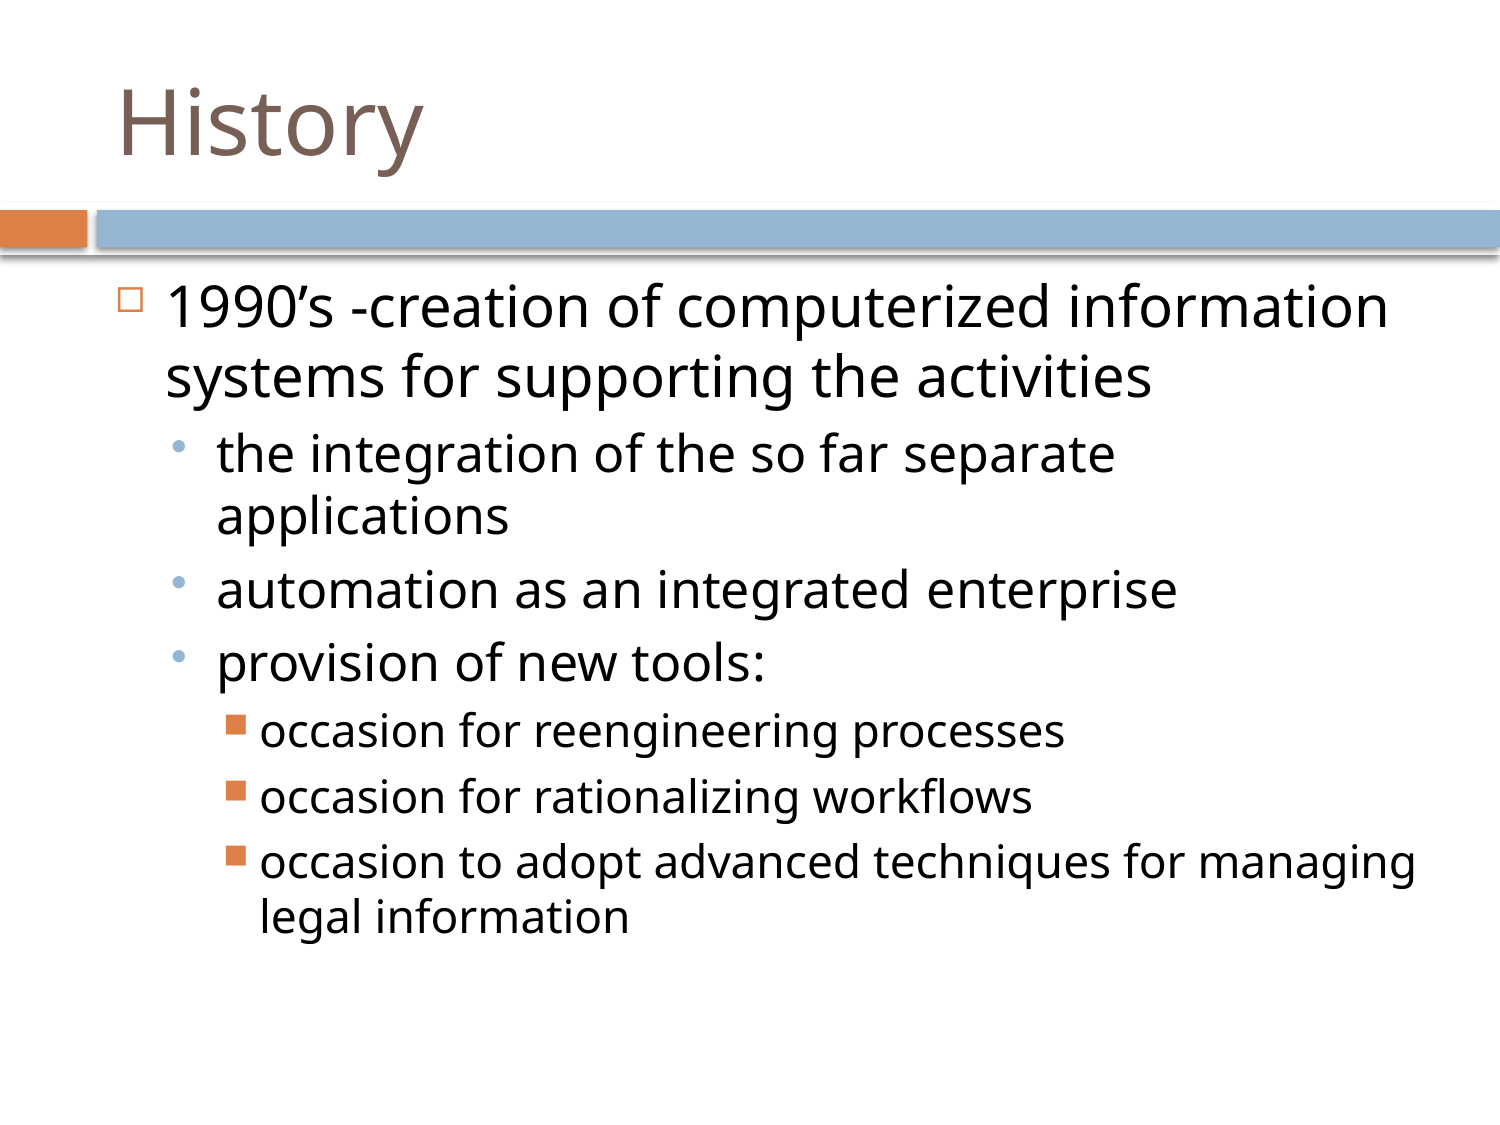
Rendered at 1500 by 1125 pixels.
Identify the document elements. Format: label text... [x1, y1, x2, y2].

title History [100, 37, 1438, 200]
list 1990’s -creation of computerized information systems for supporting the activities the integration of the so far separate applications automation as an integrated enterprise provision of new tools: occasion for reengineering processes occasion for rationalizing workflows occasion to adopt advanced techniques for managing legal information [100, 262, 1438, 1000]
